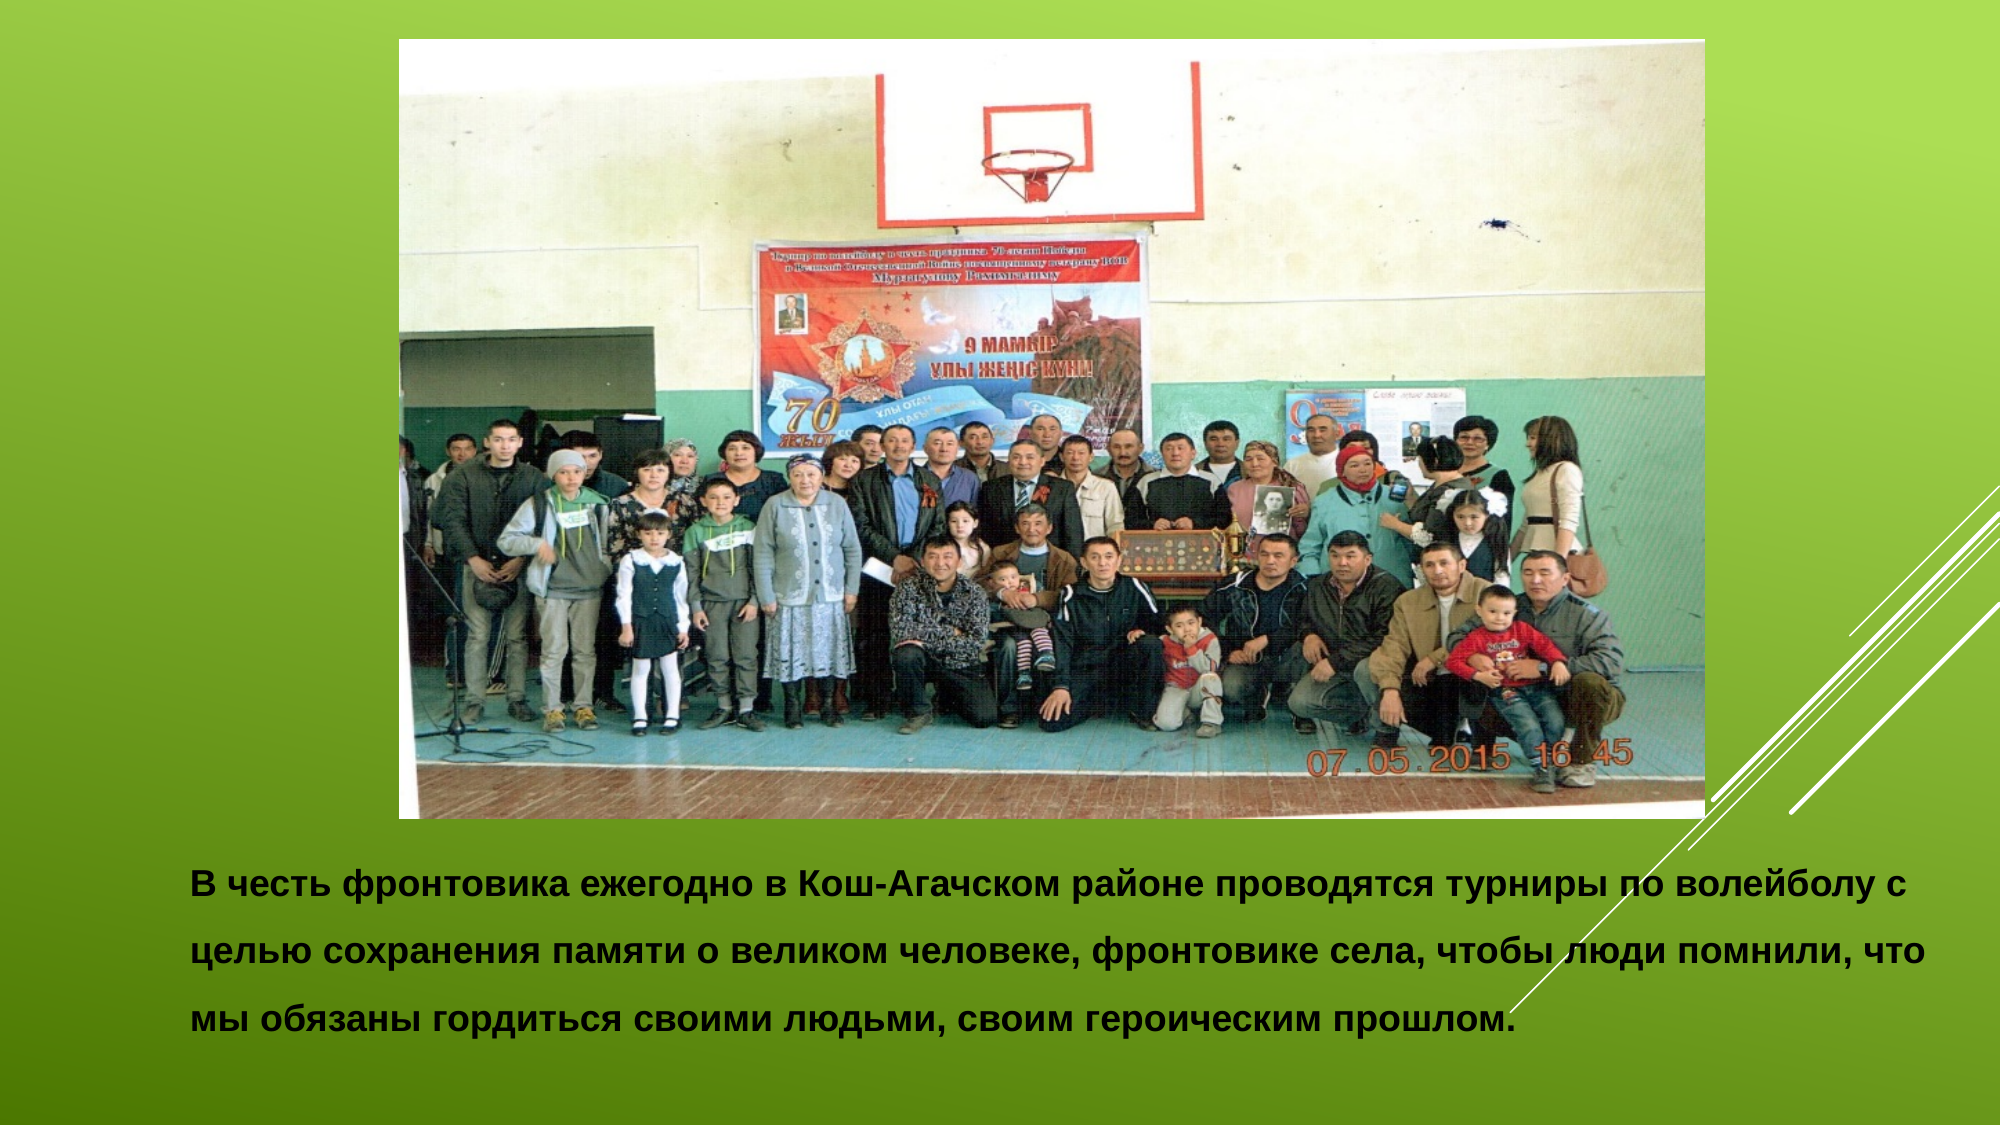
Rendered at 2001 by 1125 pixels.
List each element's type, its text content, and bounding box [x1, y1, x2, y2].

picture [399, 39, 1705, 820]
text_box В честь фронтовика ежегодно в Кош-Агачском районе проводятся турниры по волейболу с целью сохранения памяти о великом человеке, фронтовике села, чтобы люди помнили, что мы обязаны гордиться своими людьми, своим героическим прошлом. [175, 379, 1984, 1047]
